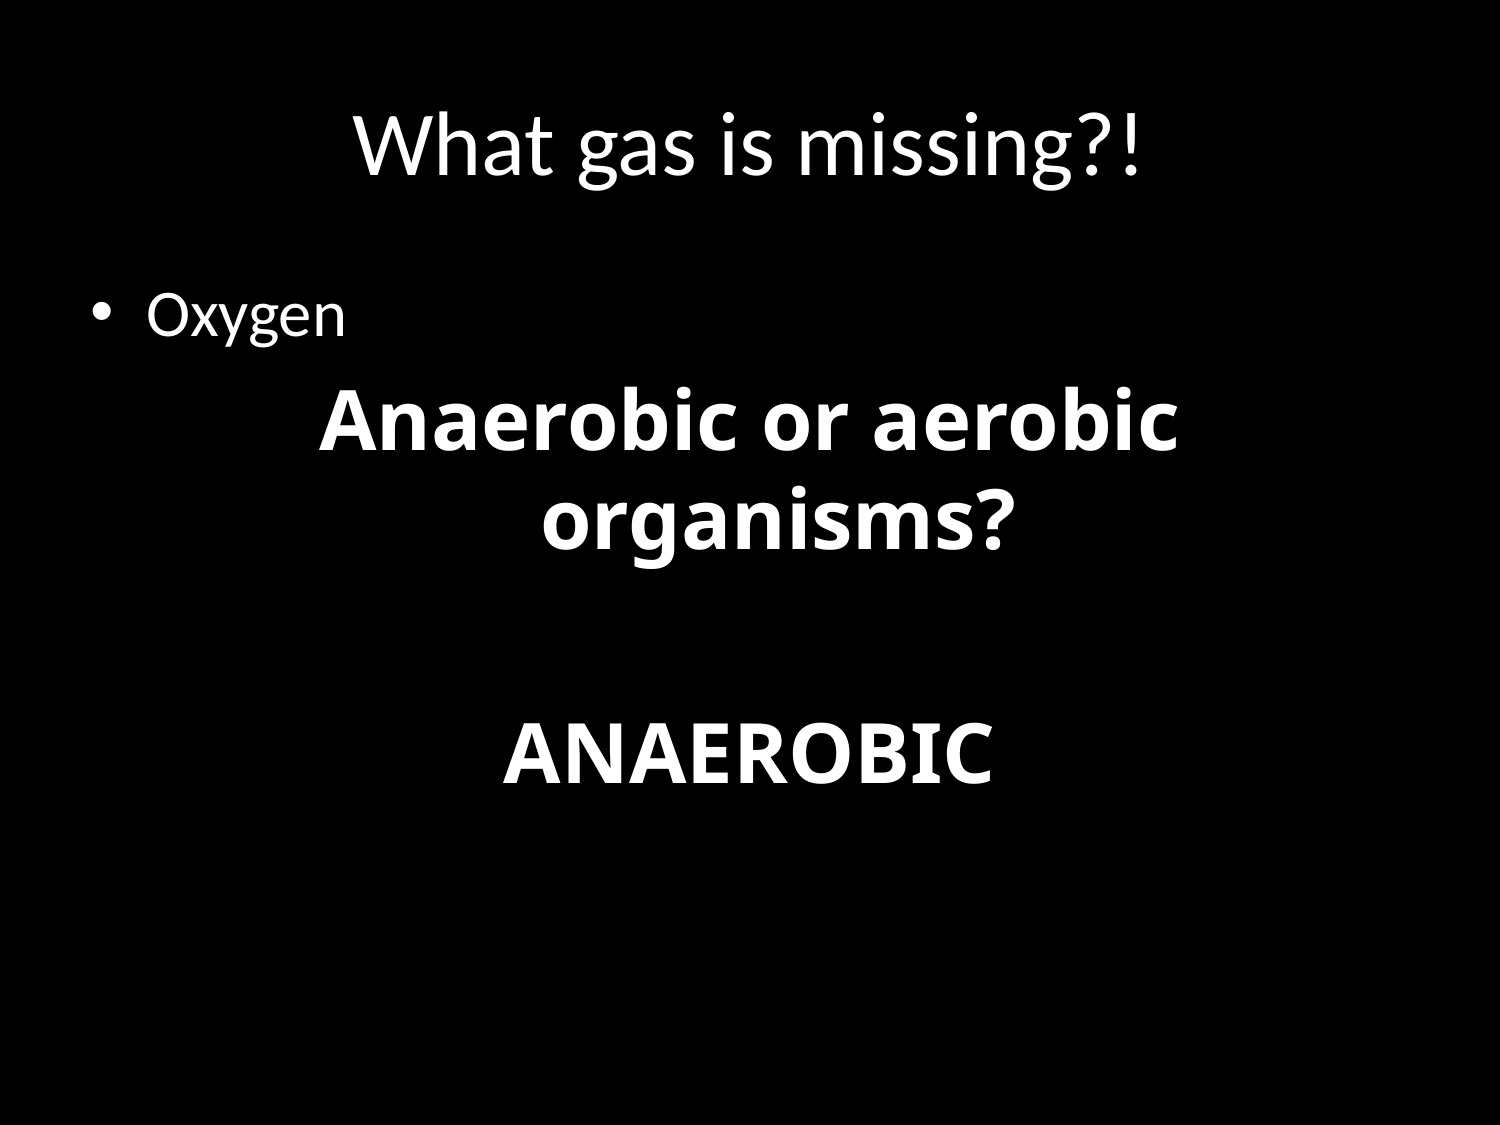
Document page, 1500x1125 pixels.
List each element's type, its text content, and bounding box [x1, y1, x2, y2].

title What gas is missing?! [75, 45, 1425, 233]
list Oxygen Anaerobic or aerobic organisms? ANAEROBIC [75, 262, 1425, 1005]
